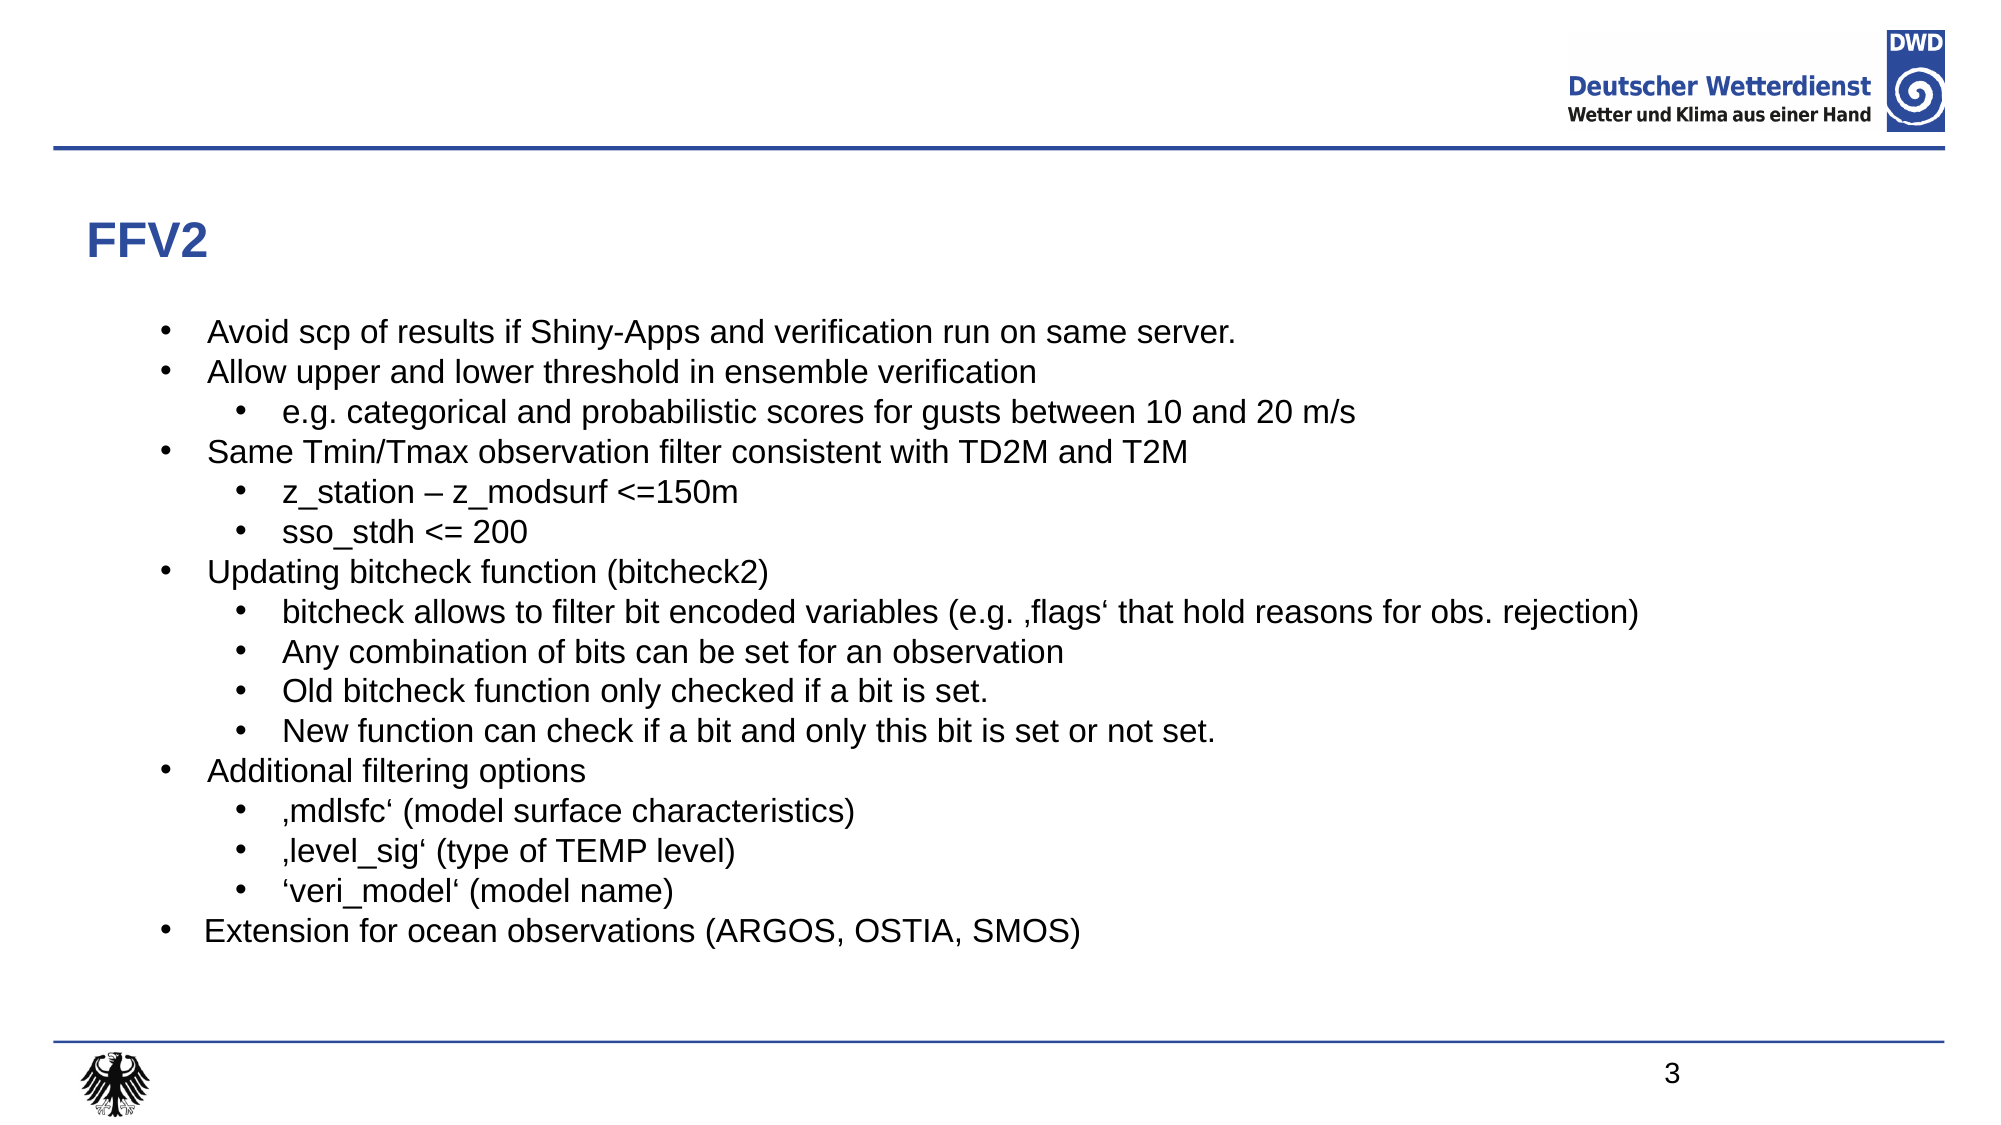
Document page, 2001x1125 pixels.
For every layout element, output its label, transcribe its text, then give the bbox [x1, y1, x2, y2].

title FFV2 [86, 196, 1914, 268]
slide_number 3 [1649, 1046, 1792, 1083]
text_box Avoid scp of results if Shiny-Apps and verification run on same server. Allow upper and lower threshold in ensemble verification e.g. categorical and probabilistic scores for gusts between 10 and 20 m/s Same Tmin/Tmax observation filter consistent with TD2M and T2M z_station – z_modsurf <=150m sso_stdh <= 200 Updating bitcheck function (bitcheck2) bitcheck allows to filter bit encoded variables (e.g. ‚flags‘ that hold reasons for obs. rejection) Any combination of bits can be set for an observation Old bitcheck function only checked if a bit is set. New function can check if a bit and only this bit is set or not set. Additional filtering options ‚mdlsfc‘ (model surface characteristics) ‚level_sig‘ (type of TEMP level) ‘veri_model‘ (model name) Extension for ocean observations (ARGOS, OSTIA, SMOS) [145, 303, 1657, 997]
picture [78, 1050, 152, 1119]
picture [1568, 30, 1945, 132]
